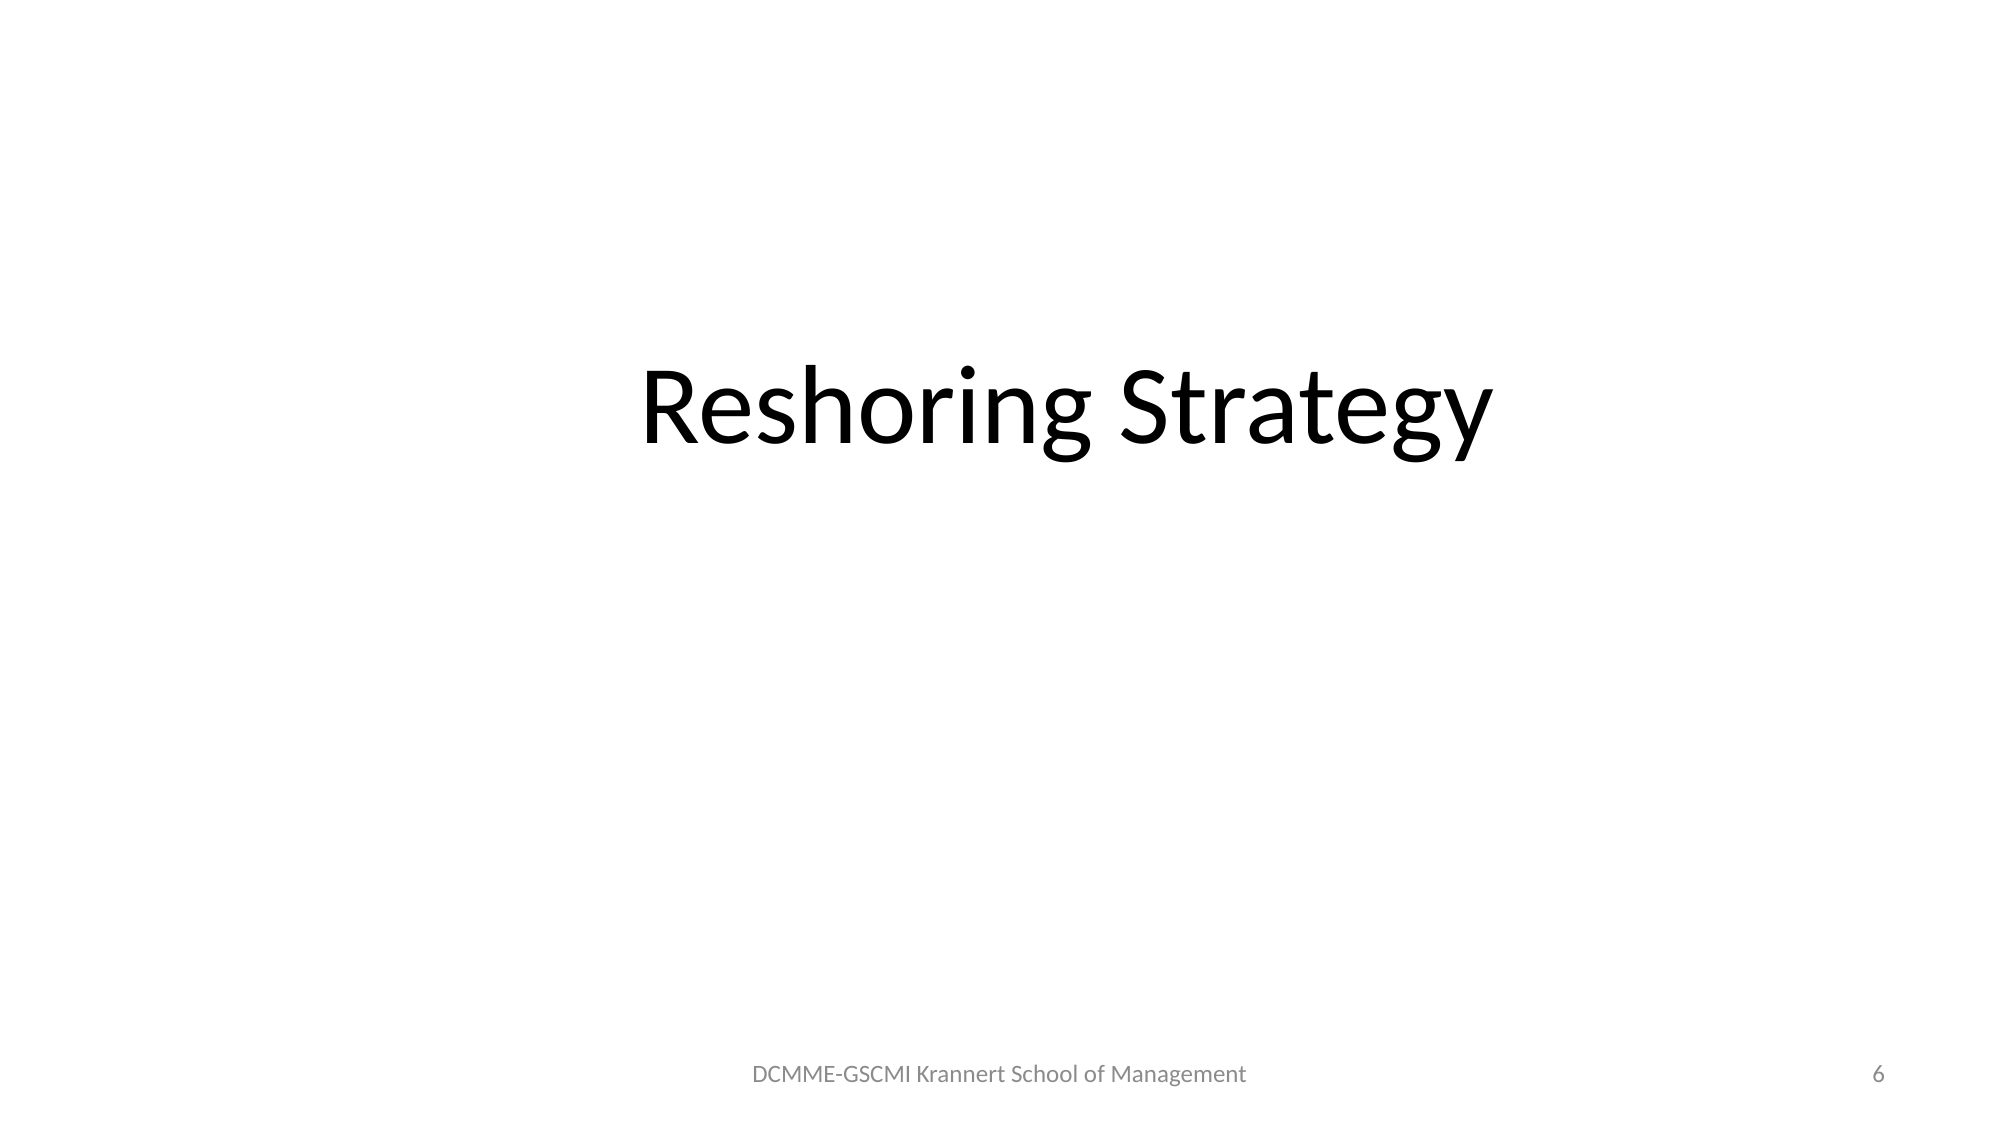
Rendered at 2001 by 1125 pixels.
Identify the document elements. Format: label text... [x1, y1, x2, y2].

footer DCMME-GSCMI Krannert School of Management [683, 1042, 1317, 1103]
slide_number 6 [1433, 1042, 1900, 1103]
text_box Reshoring Strategy [443, 233, 1691, 702]
